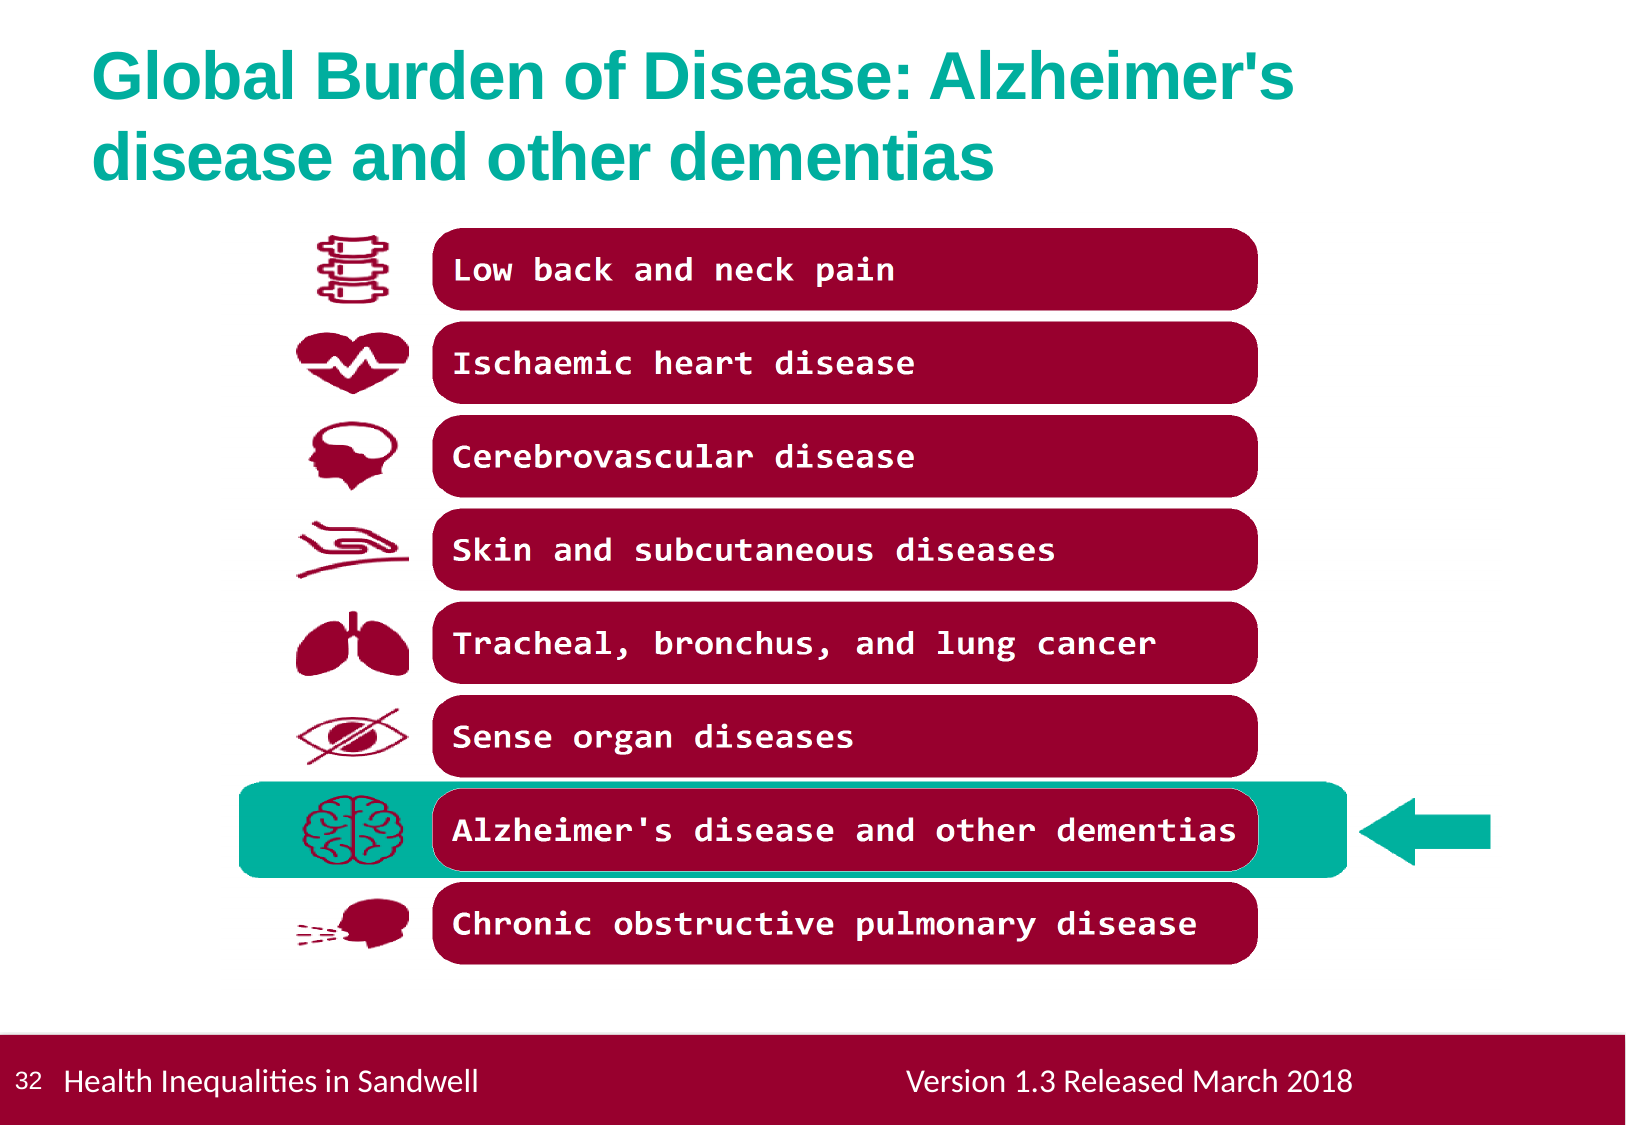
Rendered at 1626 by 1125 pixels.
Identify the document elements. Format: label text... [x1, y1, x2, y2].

picture [220, 202, 1502, 991]
text_box Health Inequalities in Sandwell Version 1.3 Released March 2018 [11, 1052, 1569, 1107]
title Global Burden of Disease: Alzheimer's disease and other dementias [91, 19, 1534, 207]
